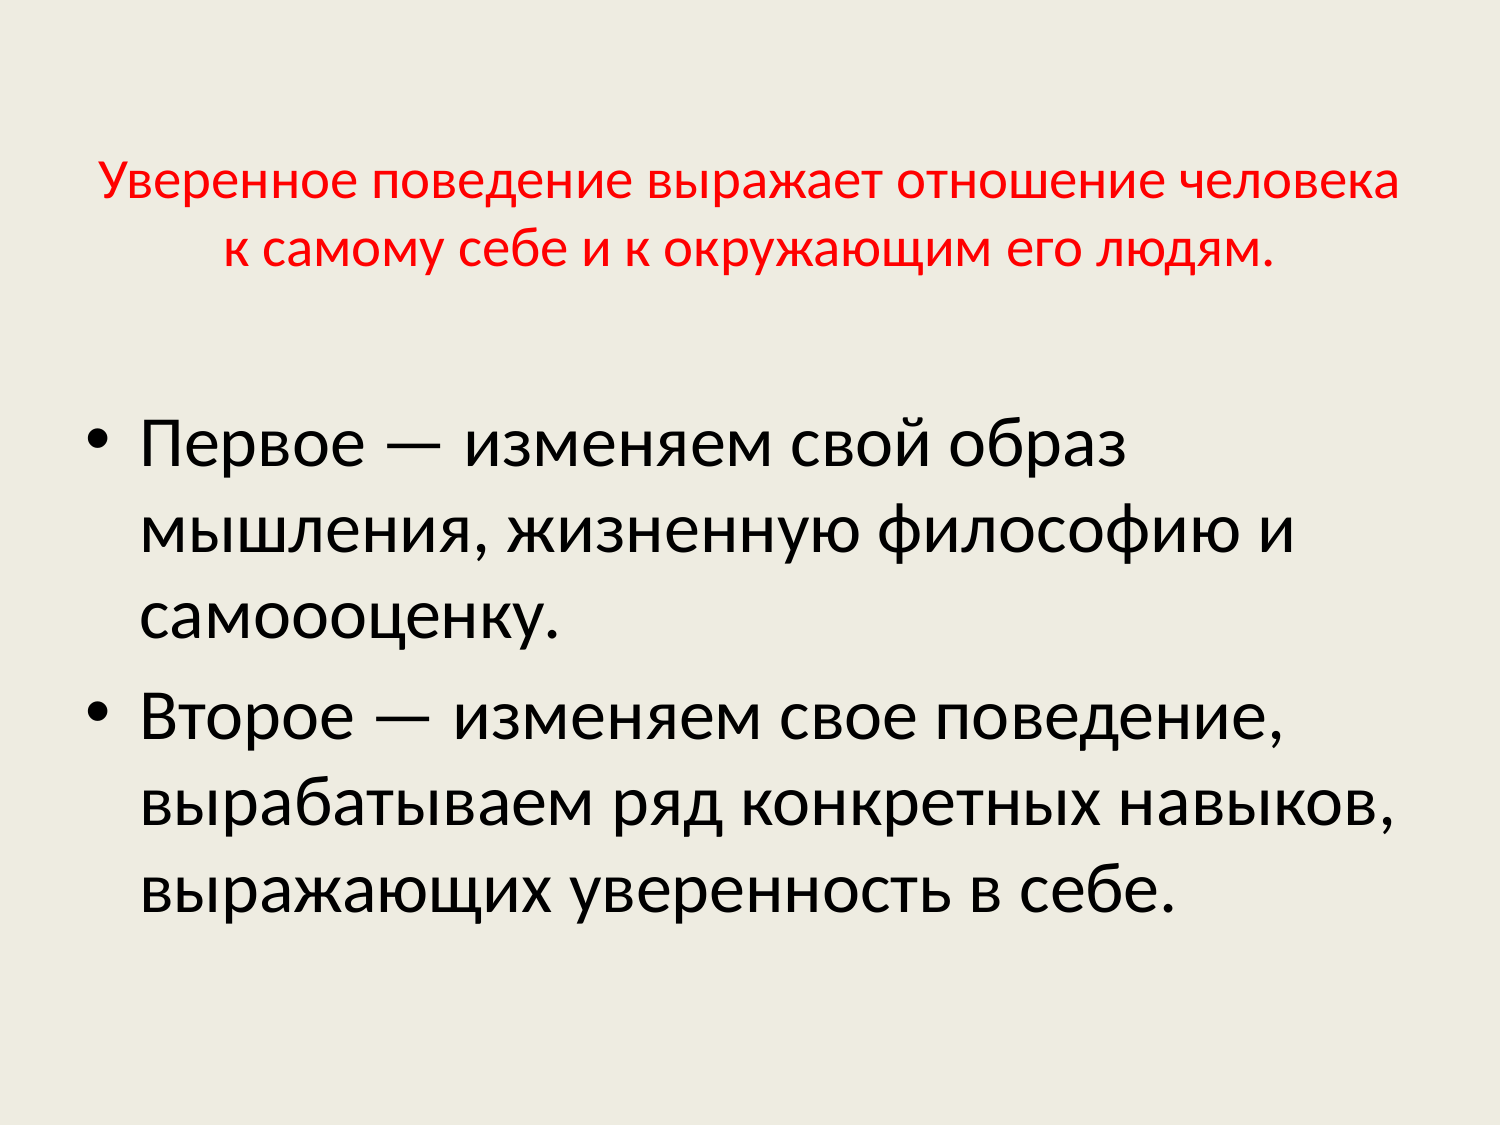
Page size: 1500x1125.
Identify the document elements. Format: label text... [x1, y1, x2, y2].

title Уверенное поведение выражает отношение человека к самому себе и к окружающим его людям. [75, 45, 1425, 375]
list Первое — изменяем свой образ мышления, жизненную философию и самоооценку. Второе — изменяем свое поведение, вырабатываем ряд конкретных навыков, выражающих уверенность в себе. [70, 386, 1442, 1005]
